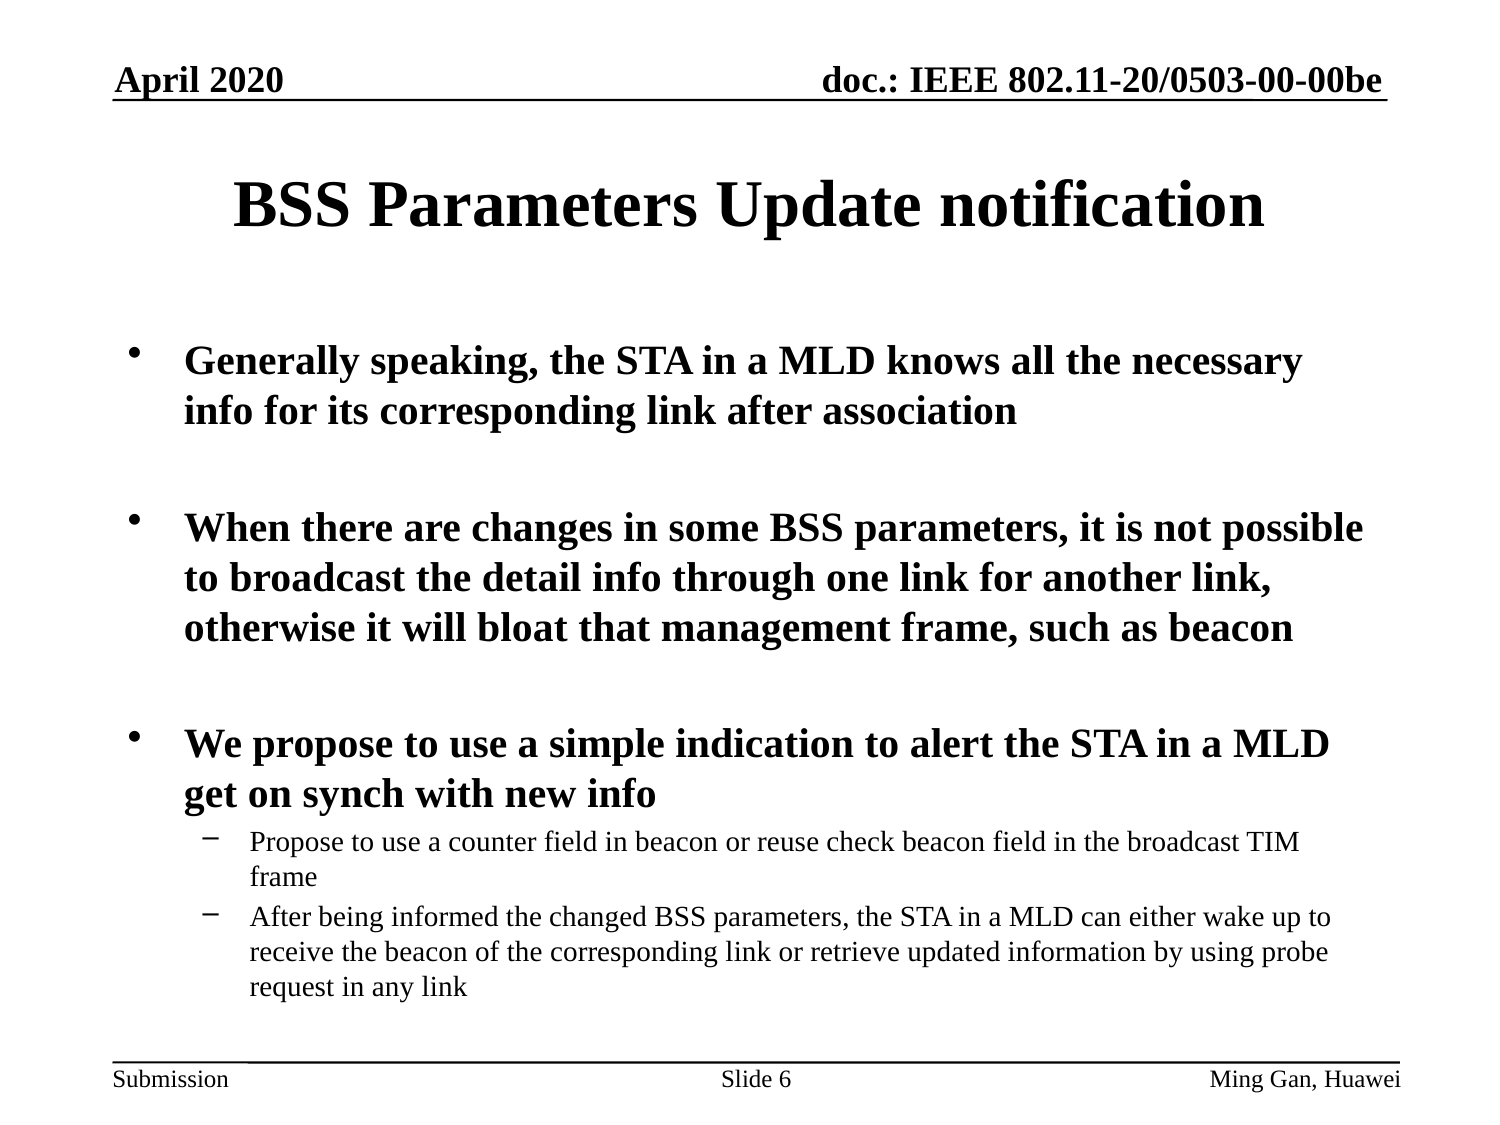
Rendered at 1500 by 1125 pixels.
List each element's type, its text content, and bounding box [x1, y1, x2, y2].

title BSS Parameters Update notification [112, 112, 1388, 288]
list Generally speaking, the STA in a MLD knows all the necessary info for its corresponding link after association When there are changes in some BSS parameters, it is not possible to broadcast the detail info through one link for another link, otherwise it will bloat that management frame, such as beacon We propose to use a simple indication to alert the STA in a MLD get on synch with new info Propose to use a counter field in beacon or reuse check beacon field in the broadcast TIM frame After being informed the changed BSS parameters, the STA in a MLD can either wake up to receive the beacon of the corresponding link or retrieve updated information by using probe request in any link [112, 324, 1388, 1001]
footer Ming Gan, Huawei [1206, 1061, 1402, 1093]
slide_number Slide 6 [712, 1061, 800, 1093]
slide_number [114, 54, 286, 101]
